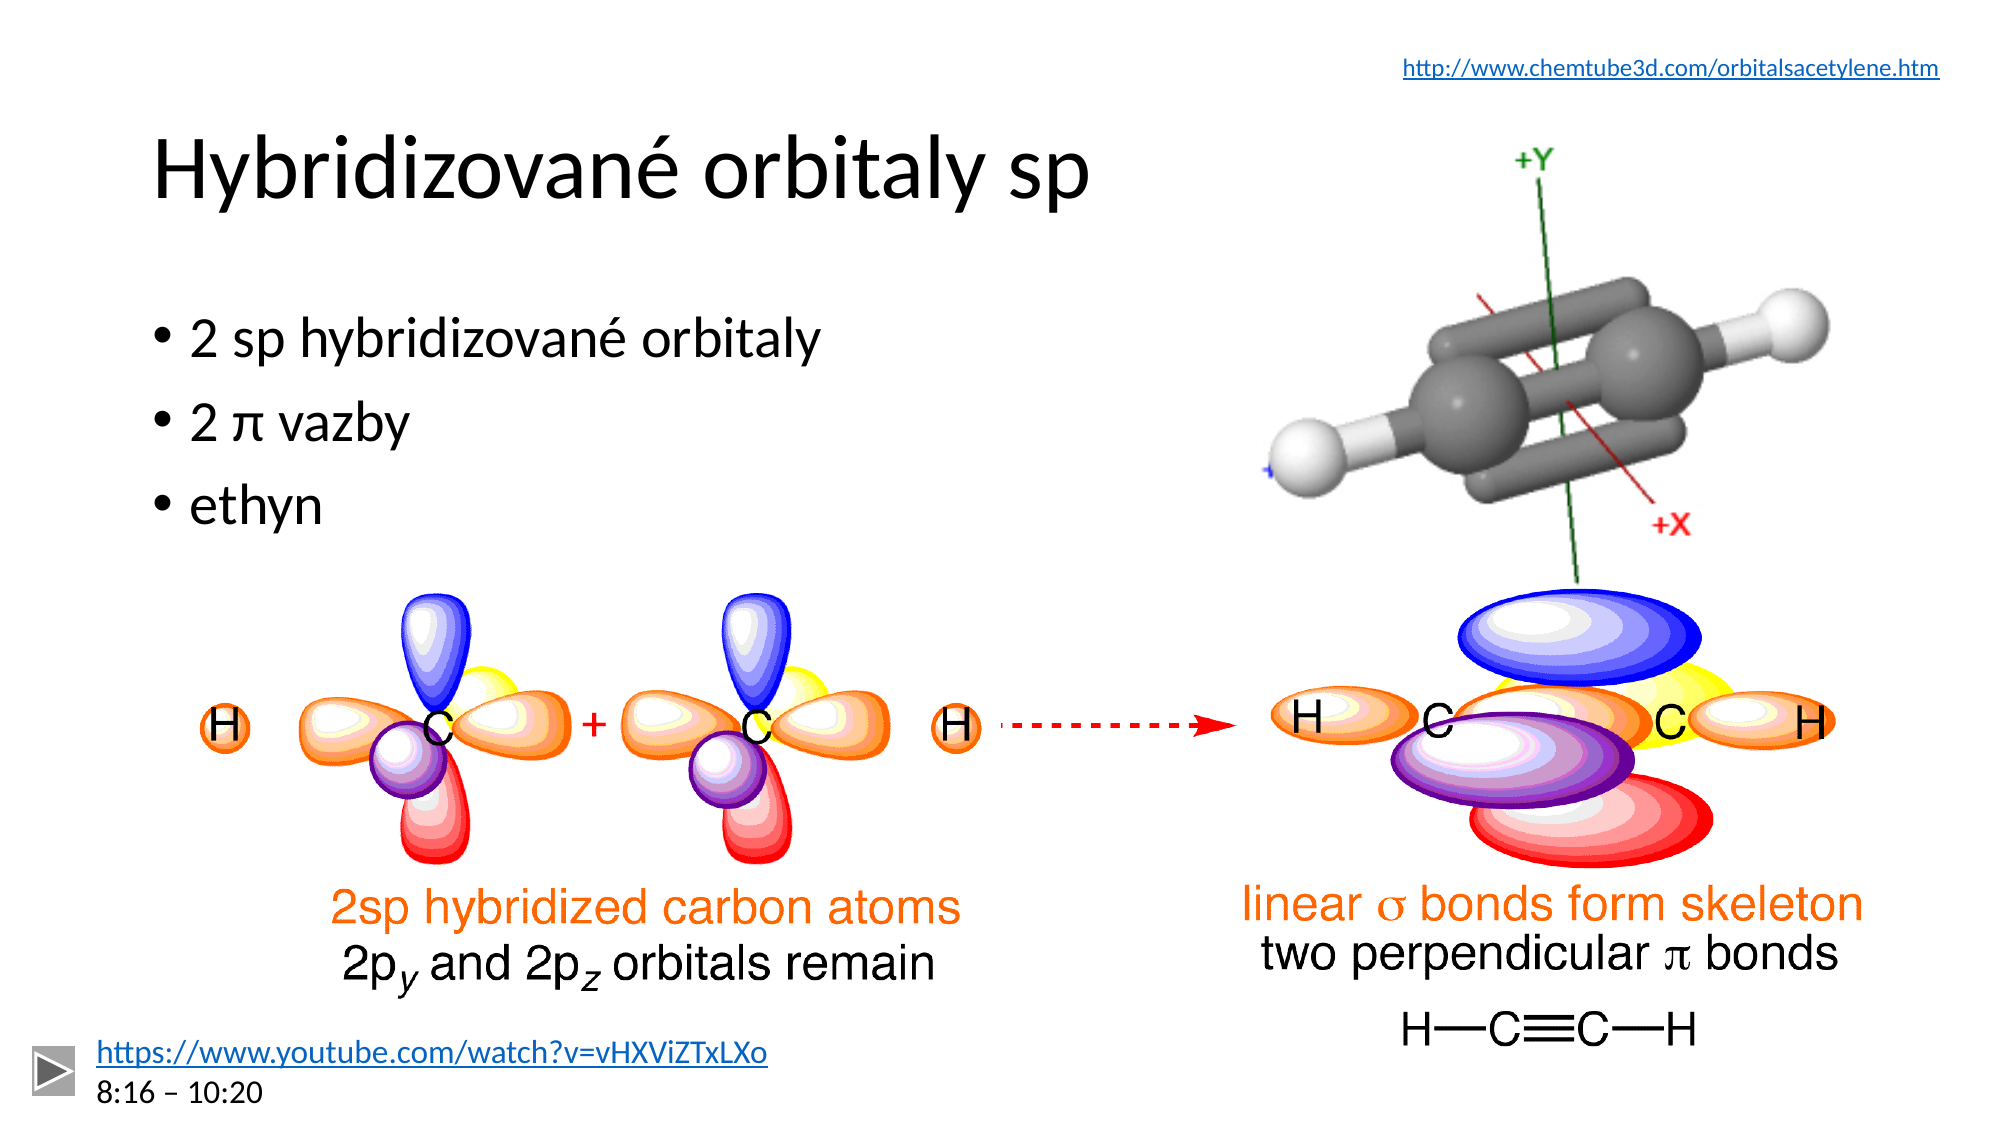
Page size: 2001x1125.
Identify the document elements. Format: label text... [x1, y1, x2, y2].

text_box http://www.chemtube3d.com/orbitalsacetylene.htm [1387, 43, 1977, 89]
list 2 sp hybridizované orbitaly 2 π vazby ethyn [137, 299, 1209, 1014]
text_box [28, 1043, 79, 1100]
title Hybridizované orbitaly sp [137, 59, 1219, 278]
picture [191, 51, 1899, 1052]
text_box https://www.youtube.com/watch?v=vHXViZTxLXo 8:16 – 10:20 [81, 1023, 784, 1118]
